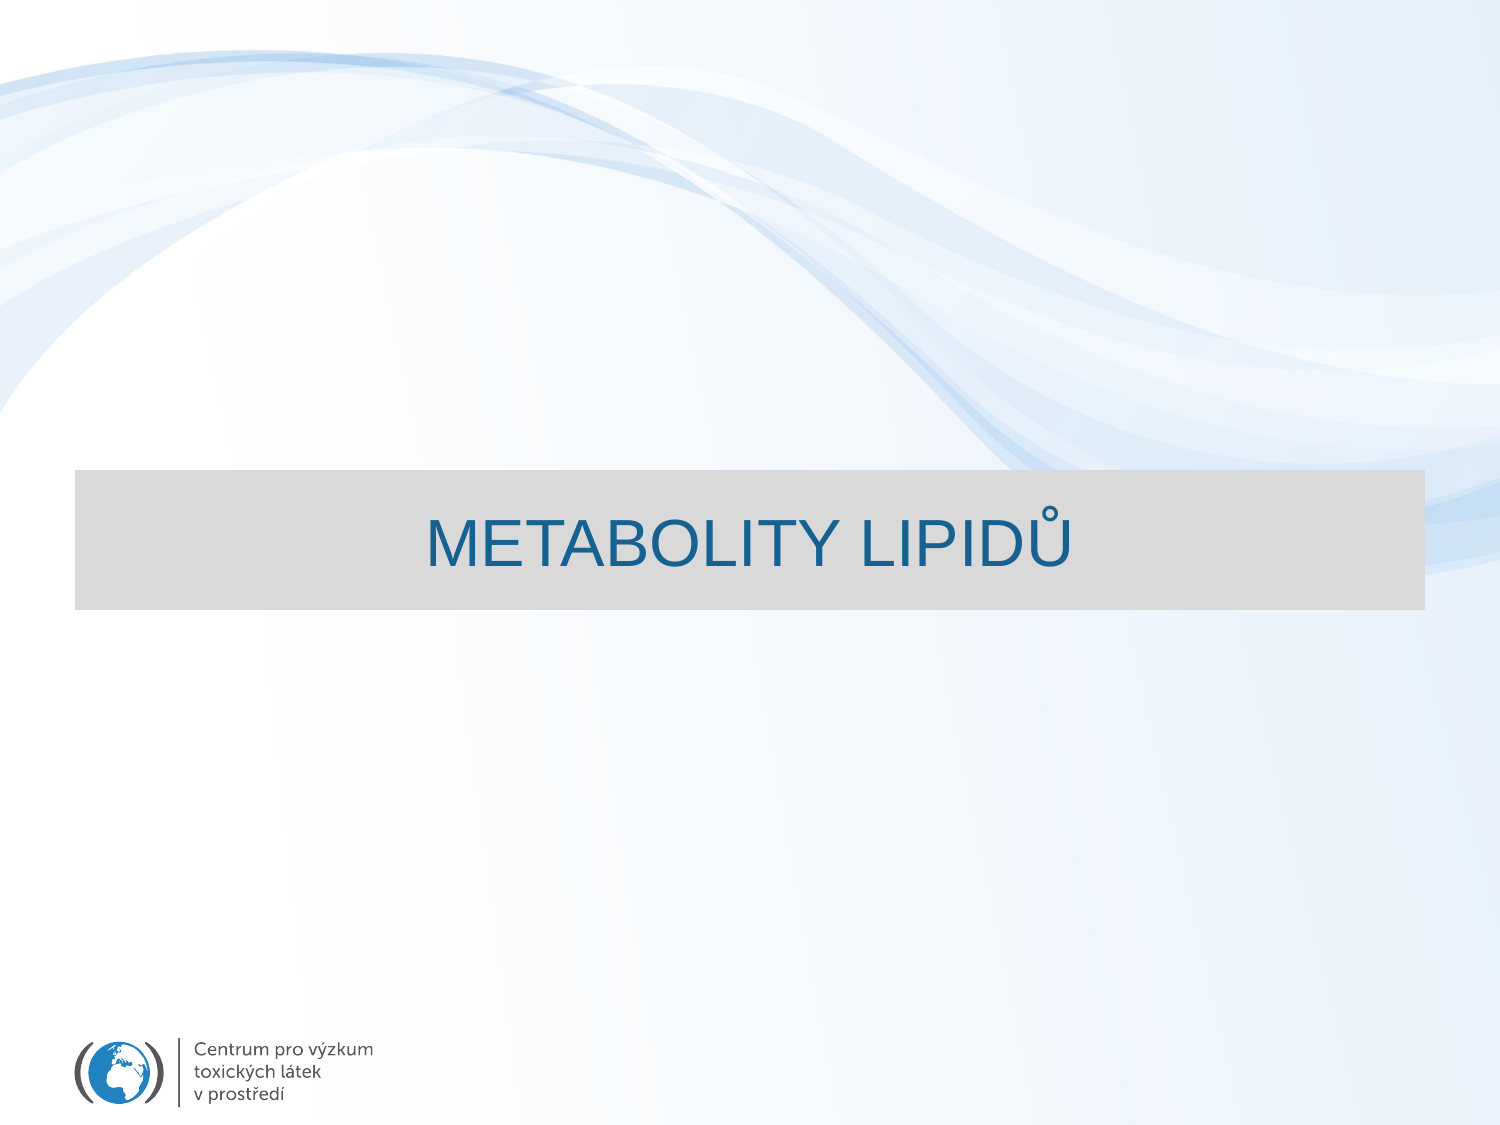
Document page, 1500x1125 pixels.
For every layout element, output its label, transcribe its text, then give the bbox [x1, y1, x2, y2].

title METABOLITY LIPIDŮ [75, 470, 1425, 610]
picture [0, 0, 1500, 1125]
